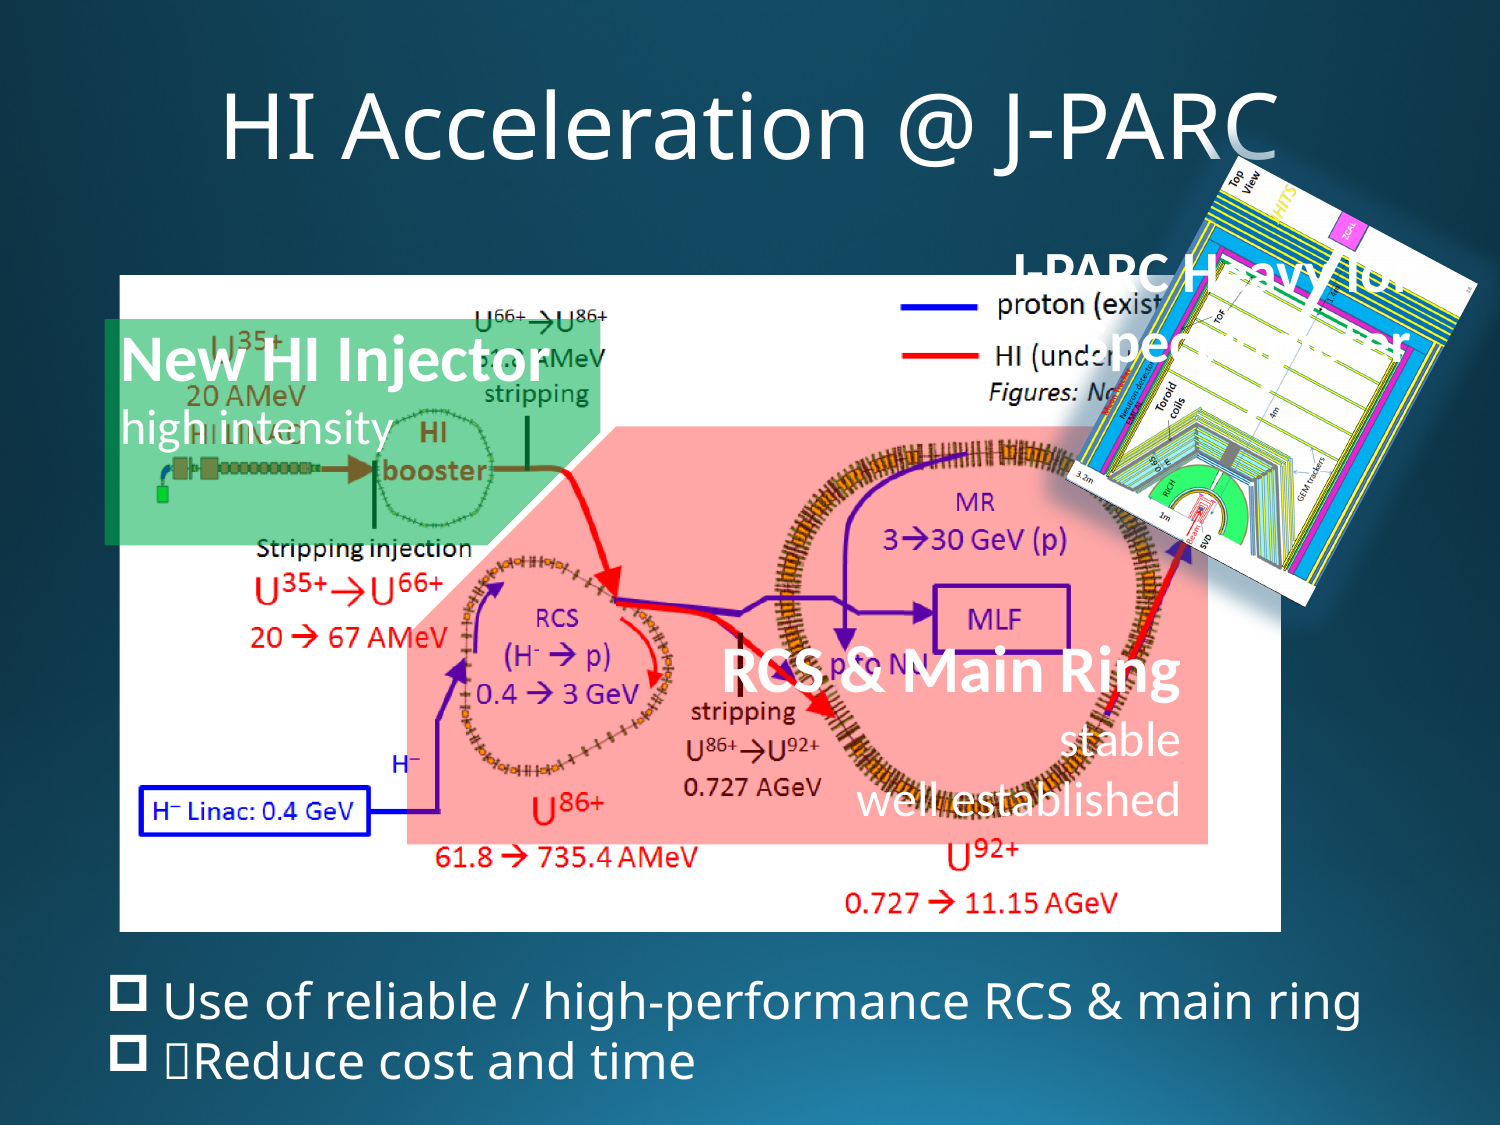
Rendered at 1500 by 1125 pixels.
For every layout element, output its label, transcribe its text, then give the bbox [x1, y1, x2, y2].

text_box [782, 198, 1439, 566]
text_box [407, 426, 1208, 845]
picture [0, 0, 1500, 1125]
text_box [103, 307, 601, 546]
text_box Use of reliable / high-performance RCS & main ring Reduce cost and time [91, 962, 1379, 1097]
text_box Non-monotonicity in 2nd-order cumulants or correlation func. [1181, 131, 1383, 198]
title HI Acceleration @ J-PARC [103, 21, 1397, 240]
